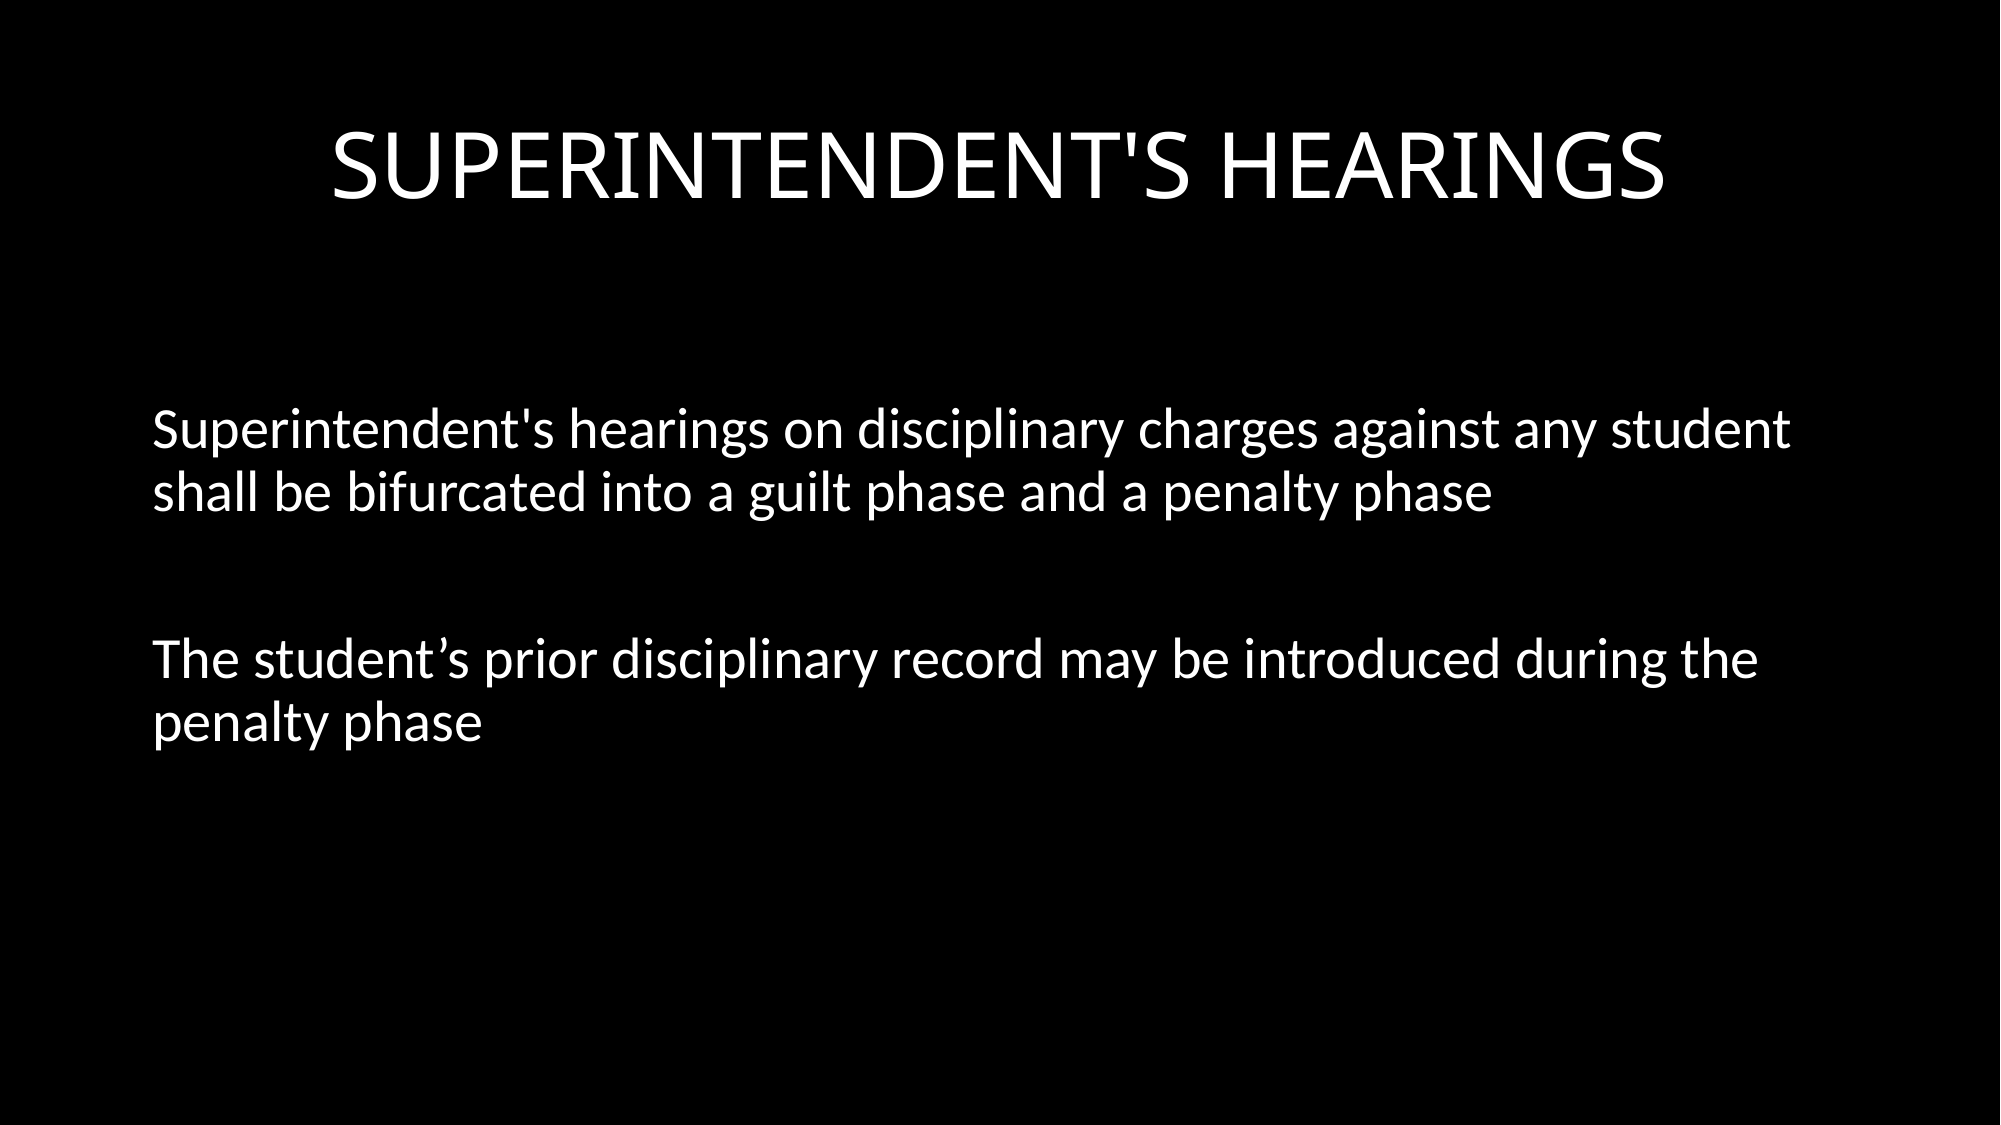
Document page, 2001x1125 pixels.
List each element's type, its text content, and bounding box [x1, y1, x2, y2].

title SUPERINTENDENT'S HEARINGS [137, 59, 1863, 278]
list Superintendent's hearings on disciplinary charges against any student shall be bifurcated into a guilt phase and a penalty phase The student’s prior disciplinary record may be introduced during the penalty phase [137, 299, 1863, 1014]
